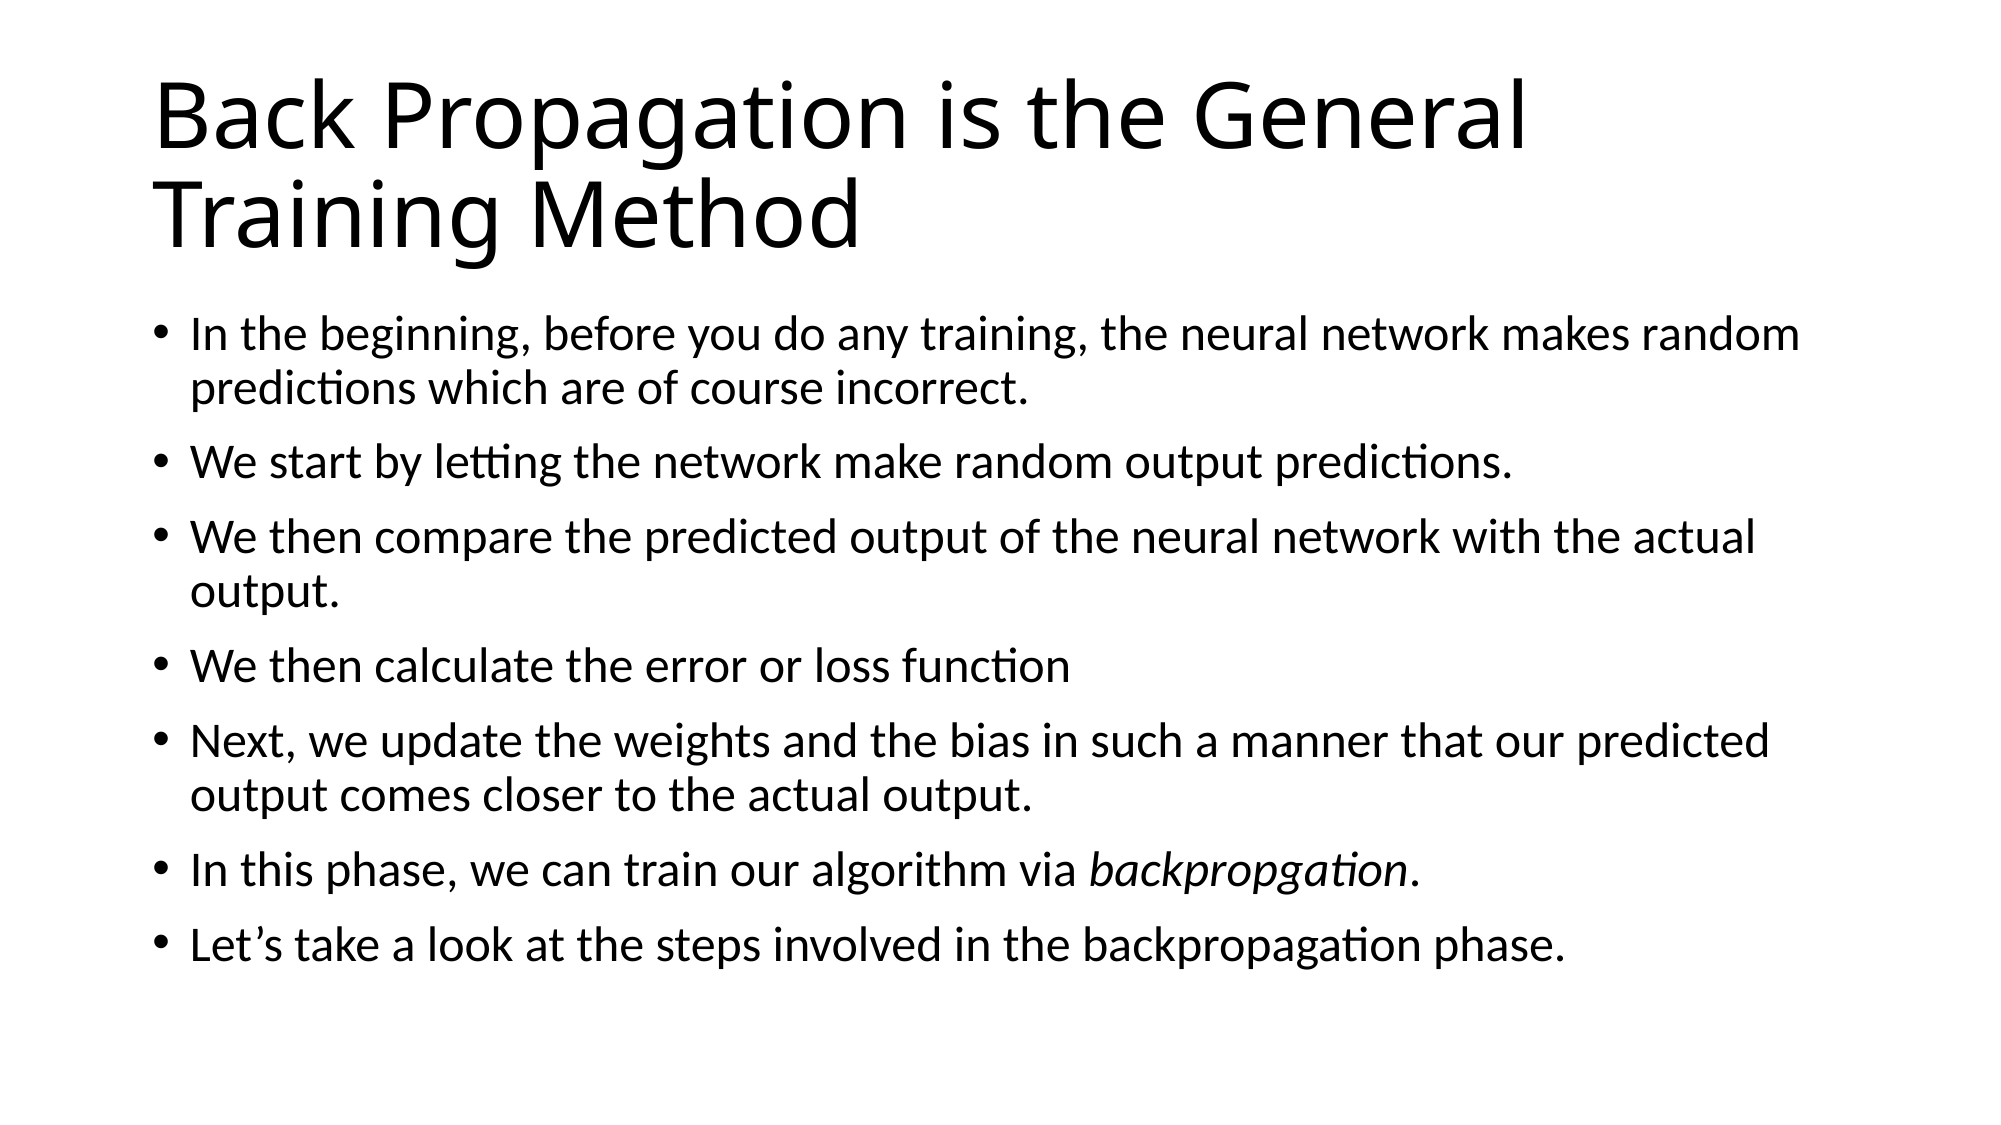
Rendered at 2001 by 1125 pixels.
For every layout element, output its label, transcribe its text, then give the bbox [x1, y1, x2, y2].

title Back Propagation is the General Training Method [137, 59, 1863, 278]
list In the beginning, before you do any training, the neural network makes random predictions which are of course incorrect. We start by letting the network make random output predictions. We then compare the predicted output of the neural network with the actual output. We then calculate the error or loss function Next, we update the weights and the bias in such a manner that our predicted output comes closer to the actual output. In this phase, we can train our algorithm via backpropgation. Let’s take a look at the steps involved in the backpropagation phase. [137, 299, 1863, 1014]
